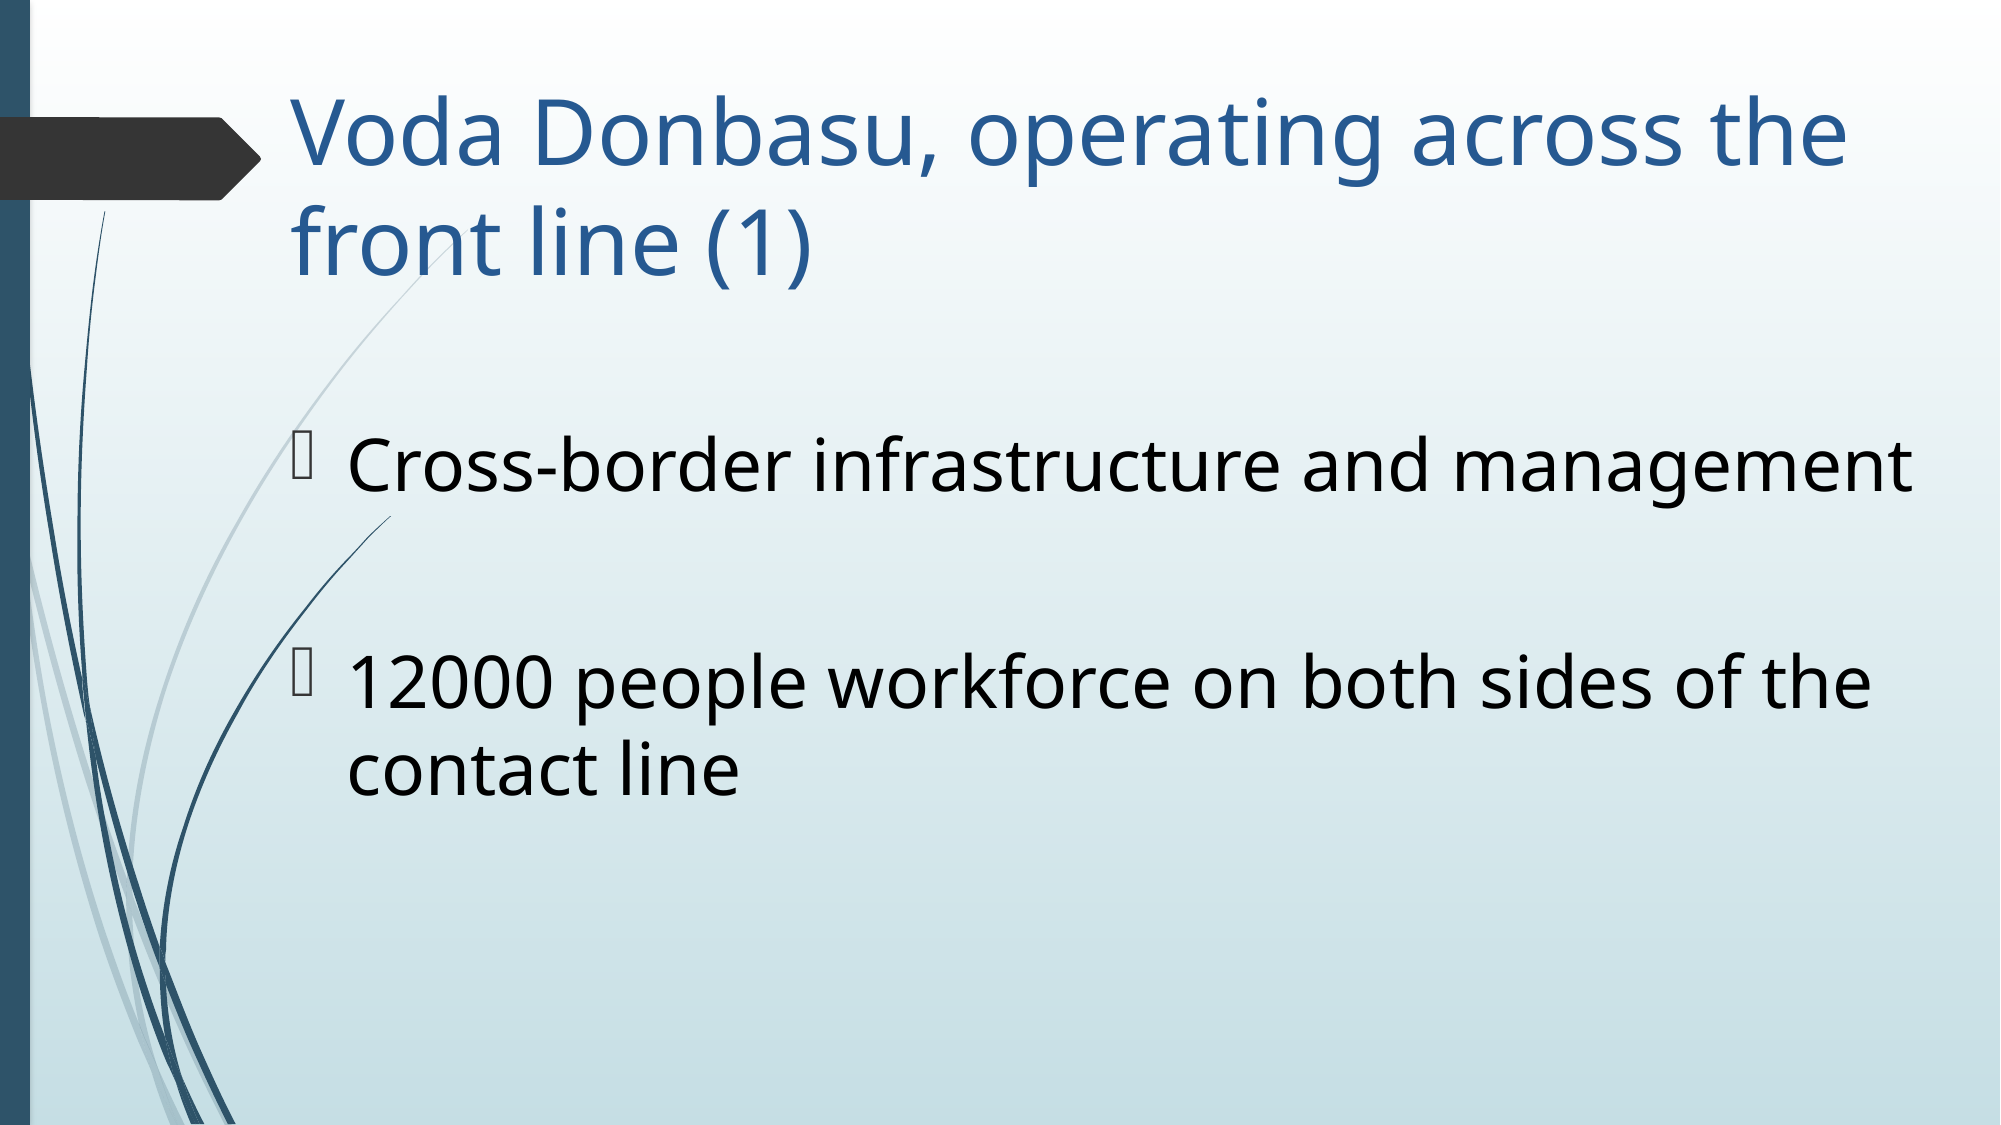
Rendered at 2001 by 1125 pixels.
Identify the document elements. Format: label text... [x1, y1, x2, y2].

title Voda Donbasu, operating across the front line (1) [275, 66, 2000, 284]
list Cross-border infrastructure and management 12000 people workforce on both sides of the contact line [275, 411, 2000, 1125]
